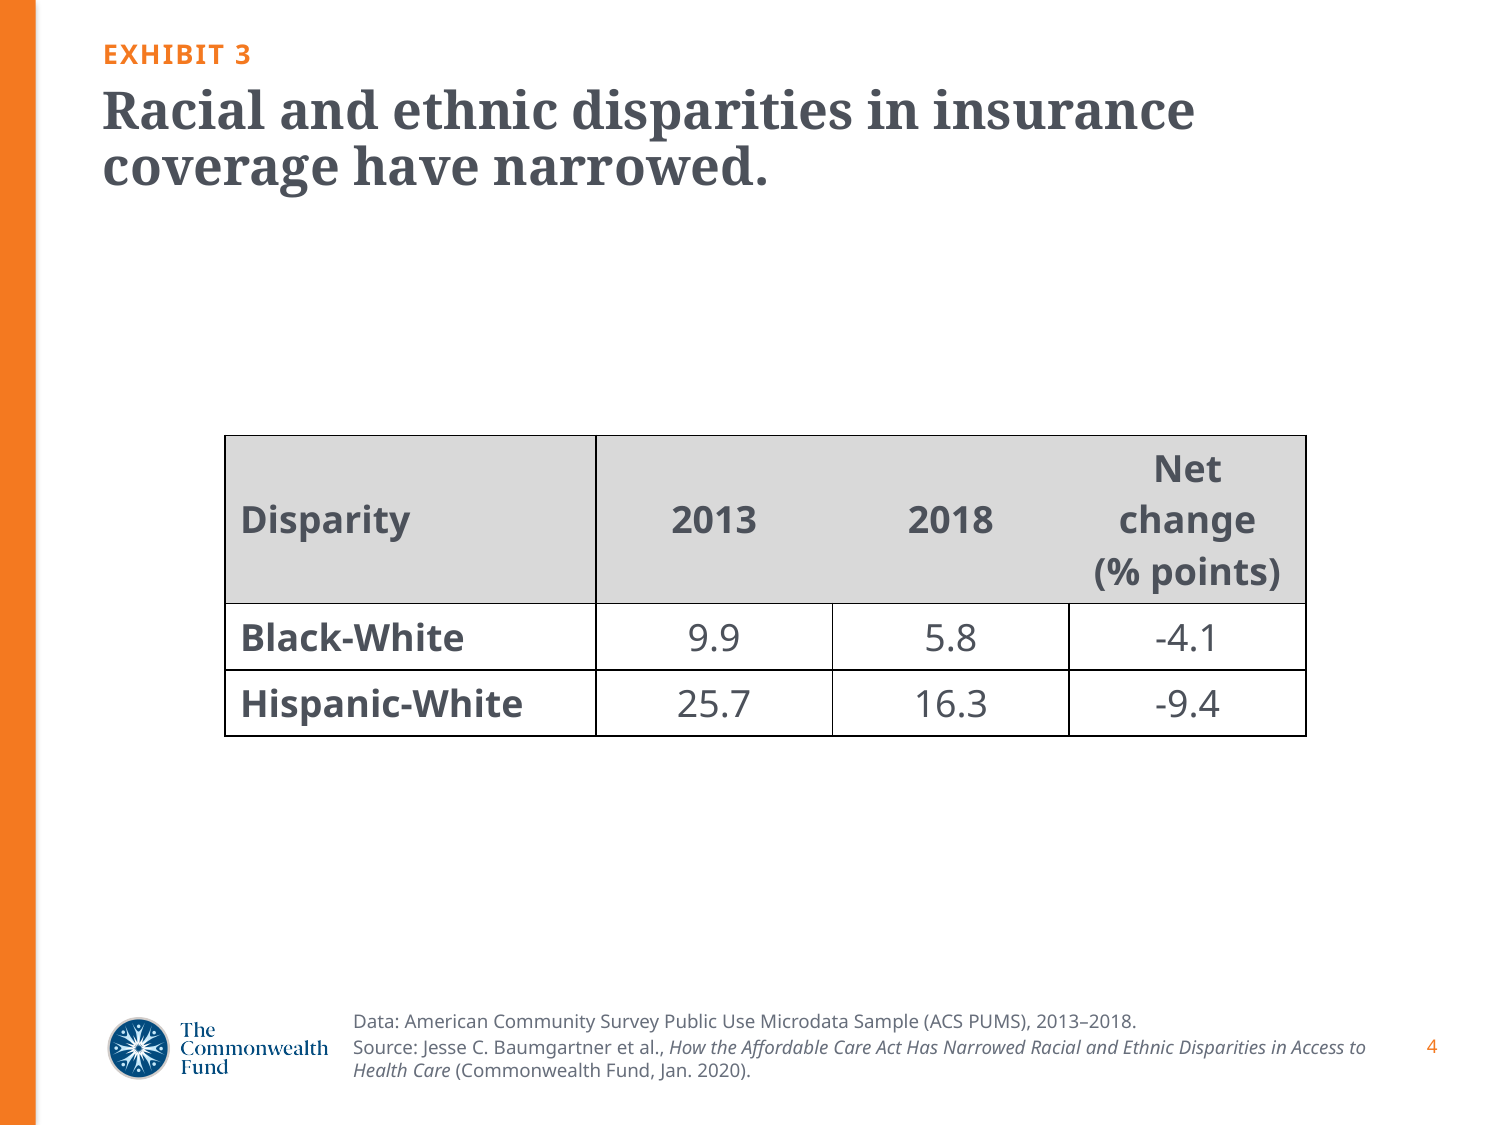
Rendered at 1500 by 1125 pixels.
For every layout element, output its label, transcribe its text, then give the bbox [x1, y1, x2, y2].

table_cell Hispanic-White [226, 671, 595, 735]
table_cell -9.4 [1070, 671, 1305, 735]
table_cell Black-White [226, 604, 595, 669]
table_cell -4.1 [1070, 604, 1305, 669]
picture [85, 998, 354, 1123]
title Racial and ethnic disparities in insurance coverage have narrowed. [102, 84, 1431, 279]
list Data: American Community Survey Public Use Microdata Sample (ACS PUMS), 2013–2018. Source: Jesse C. Baumgartner et al., How the Affordable Care Act Has Narrowed Racial and Ethnic Disparities in Access to Health Care (Commonwealth Fund, Jan. 2020). [353, 981, 1391, 1109]
table_header Disparity [226, 436, 595, 603]
subtitle EXHIBIT 3 [102, 29, 1431, 70]
table_header 2018 [833, 436, 1069, 603]
table_header 2013 [597, 436, 833, 603]
table_header Net change (% points) [1069, 436, 1305, 603]
table_cell 9.9 [597, 604, 832, 669]
table_cell 25.7 [597, 671, 832, 735]
table_cell 16.3 [833, 671, 1068, 735]
table_cell 5.8 [833, 604, 1068, 669]
